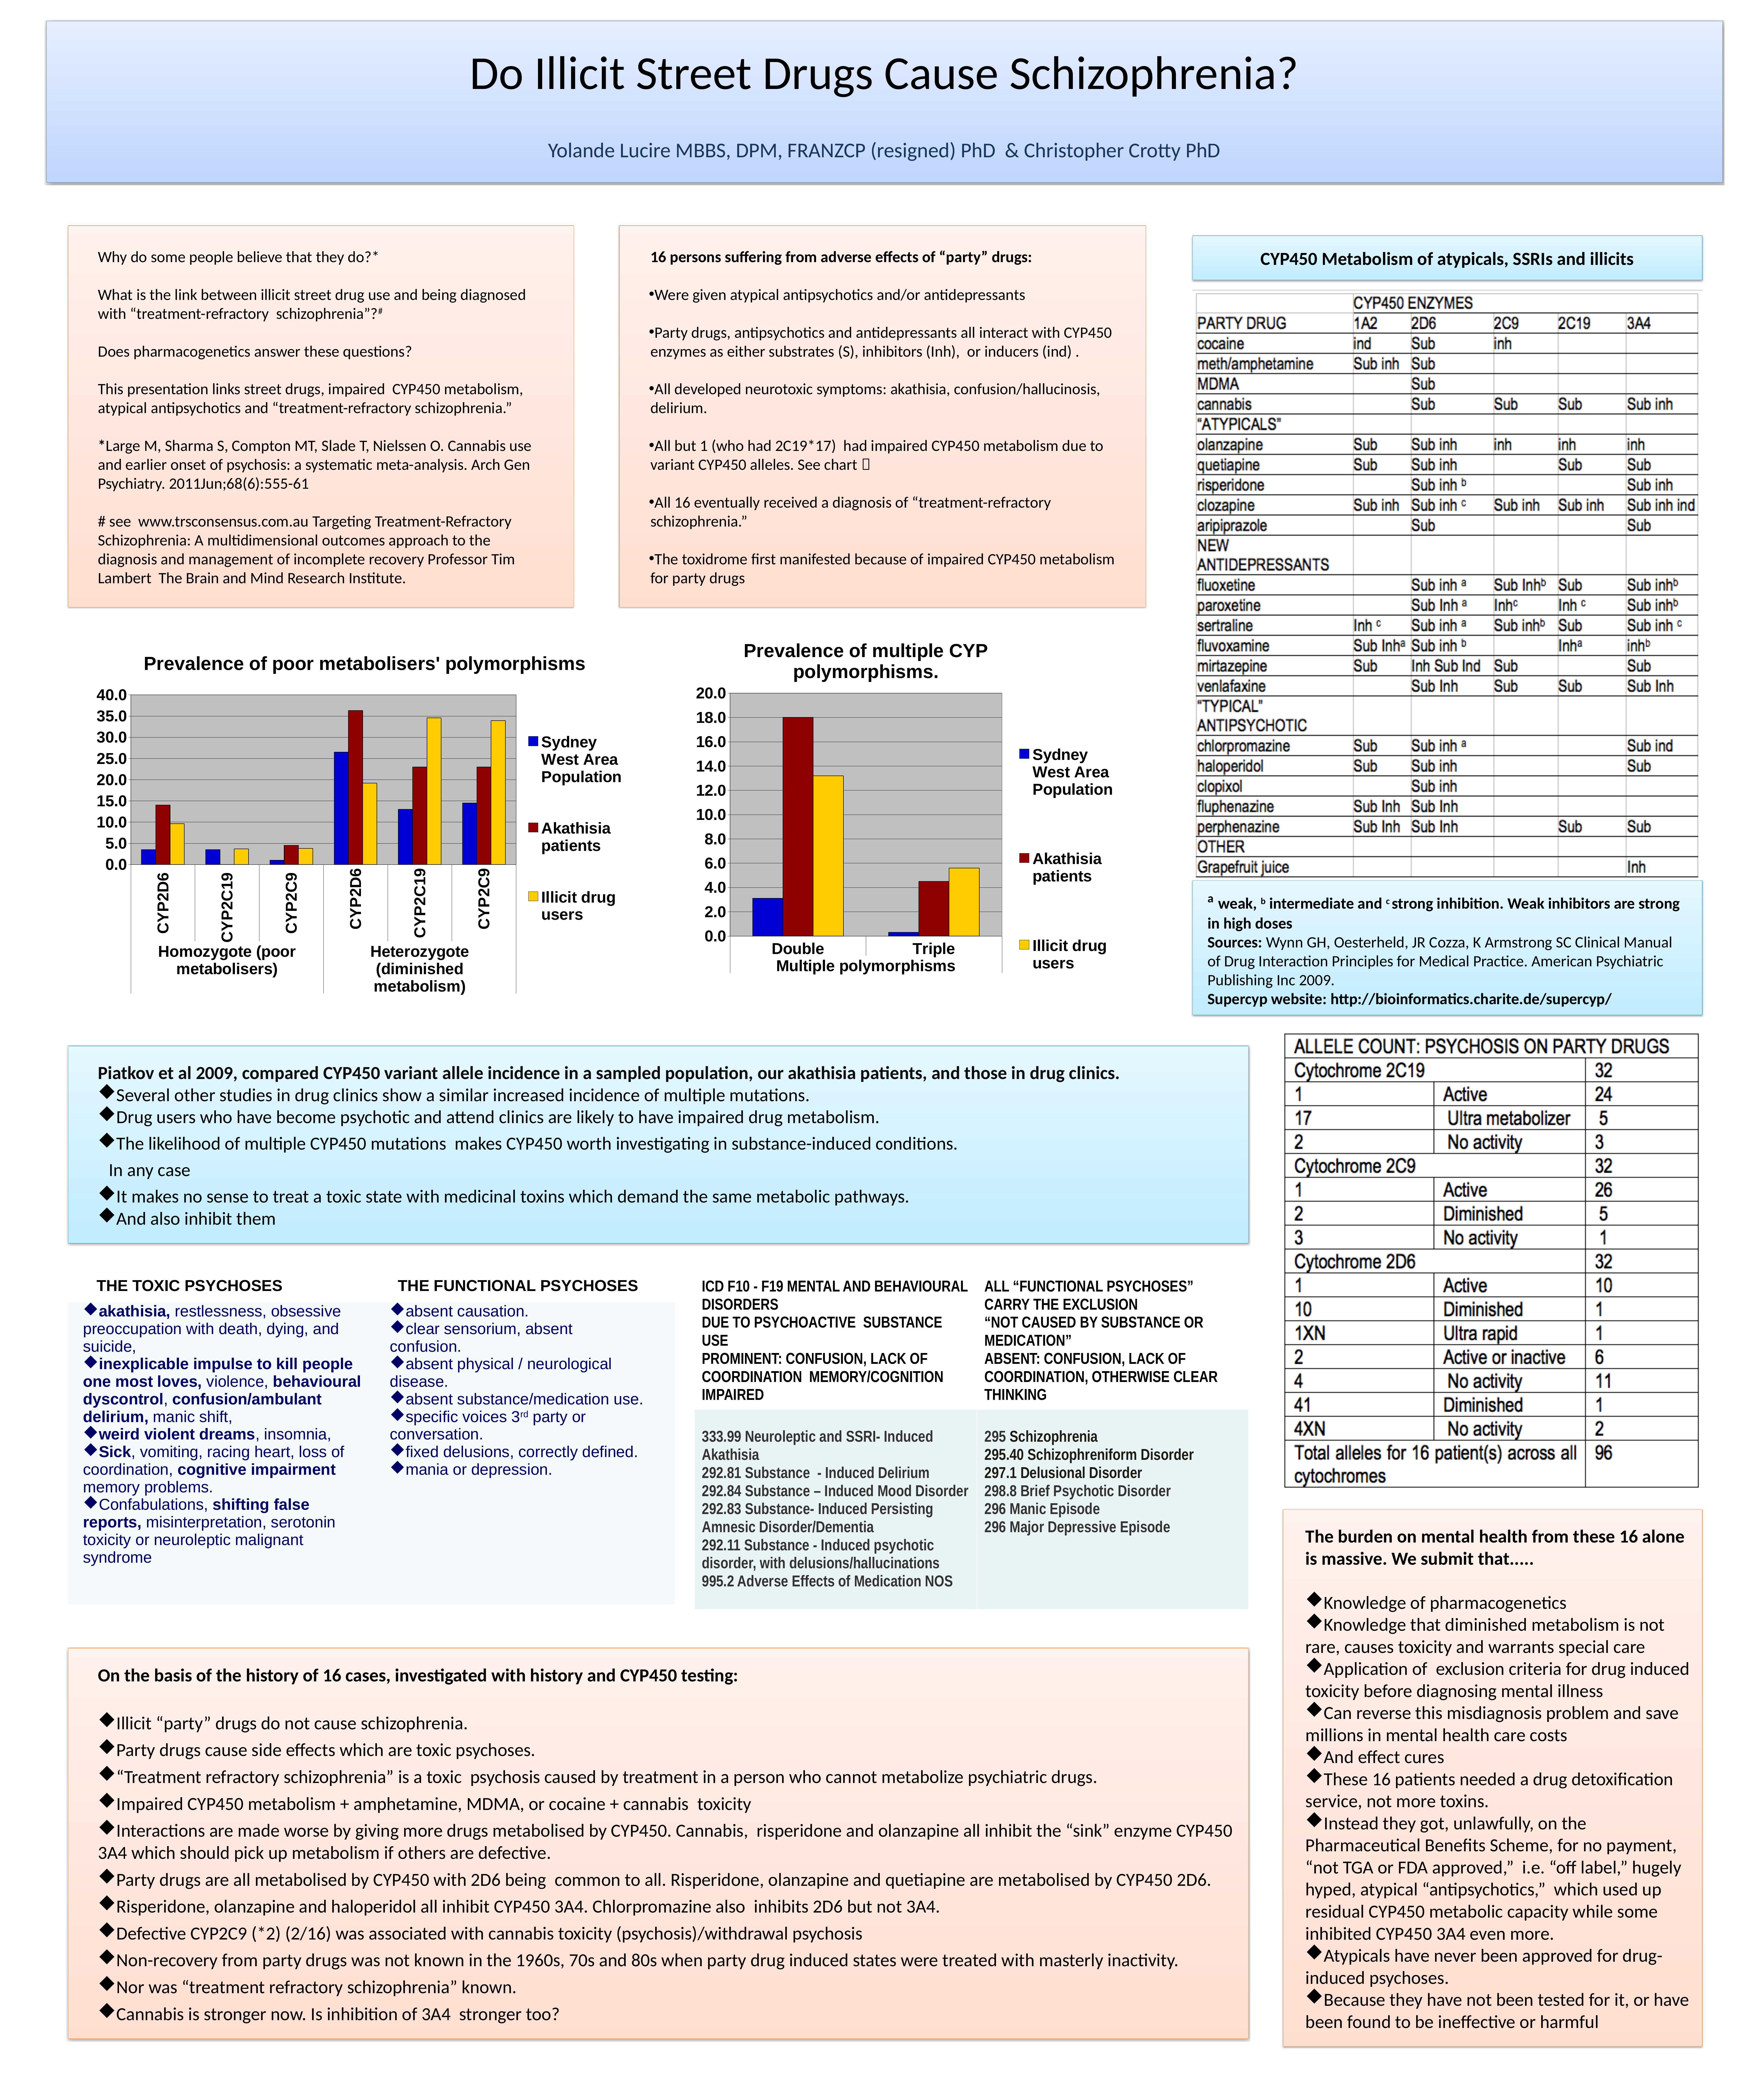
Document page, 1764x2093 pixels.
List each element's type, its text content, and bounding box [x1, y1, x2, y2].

table_header ALL “FUNCTIONAL PSYCHOSES” CARRY THE EXCLUSION “NOT CAUSED BY SUBSTANCE OR MEDICATION” ABSENT: CONFUSION, LACK OF COORDINATION, OTHERWISE CLEAR THINKING [977, 1277, 1248, 1408]
text_box The burden on mental health from these 16 alone is massive. We submit that..... Knowledge of pharmacogenetics Knowledge that diminished metabolism is not rare, causes toxicity and warrants special care Application of exclusion criteria for drug induced toxicity before diagnosing mental illness Can reverse this misdiagnosis problem and save millions in mental health care costs And effect cures These 16 patients needed a drug detoxification service, not more toxins. Instead they got, unlawfully, on the Pharmaceutical Benefits Scheme, for no payment, “not TGA or FDA approved,” i.e. “off label,” hugely hyped, atypical “antipsychotics,” which used up residual CYP450 metabolic capacity while some inhibited CYP450 3A4 even more. Atypicals have never been approved for drug-induced psychoses. Because they have not been tested for it, or have been found to be ineffective or harmful [1283, 1509, 1702, 2047]
text_box CYP450 Metabolism of atypicals, SSRIs and illicits [1193, 235, 1702, 280]
table_cell 295 Schizophrenia 295.40 Schizophreniform Disorder 297.1 Delusional Disorder 298.8 Brief Psychotic Disorder 296 Manic Episode 296 Major Depressive Episode [977, 1410, 1248, 1609]
text_box a weak, b intermediate and c strong inhibition. Weak inhibitors are strong in high doses Sources: Wynn GH, Oesterheld, JR Cozza, K Armstrong SC Clinical Manual of Drug Interaction Principles for Medical Practice. American Psychiatric Publishing Inc 2009. Supercyp website: http://bioinformatics.charite.de/supercyp/ [1193, 882, 1702, 1015]
picture [1283, 1031, 1701, 1490]
text_box Do Illicit Street Drugs Cause Schizophrenia? Yolande Lucire MBBS, DPM, FRANZCP (resigned) PhD & Christopher Crotty PhD [46, 21, 1723, 182]
text_box 16 persons suffering from adverse effects of “party” drugs: Were given atypical antipsychotics and/or antidepressants Party drugs, antipsychotics and antidepressants all interact with CYP450 enzymes as either substrates (S), inhibitors (Inh), or inducers (ind) . All developed neurotoxic symptoms: akathisia, confusion/hallucinosis, delirium. All but 1 (who had 2C19*17) had impaired CYP450 metabolism due to variant CYP450 alleles. See chart  All 16 eventually received a diagnosis of “treatment-refractory schizophrenia.” The toxidrome first manifested because of impaired CYP450 metabolism for party drugs [619, 225, 1146, 607]
table_header ICD F10 - F19 MENTAL AND BEHAVIOURAL DISORDERS DUE TO PSYCHOACTIVE SUBSTANCE USE PROMINENT: CONFUSION, LACK OF COORDINATION MEMORY/COGNITION IMPAIRED [695, 1277, 977, 1408]
text_box Piatkov et al 2009, compared CYP450 variant allele incidence in a sampled population, our akathisia patients, and those in drug clinics. Several other studies in drug clinics show a similar increased incidence of multiple mutations. Drug users who have become psychotic and attend clinics are likely to have impaired drug metabolism. The likelihood of multiple CYP450 mutations makes CYP450 worth investigating in substance-induced conditions. In any case It makes no sense to treat a toxic state with medicinal toxins which demand the same metabolic pathways. And also inhibit them [68, 1046, 1249, 1244]
table_cell 333.99 Neuroleptic and SSRI- Induced Akathisia 292.81 Substance - Induced Delirium 292.84 Substance – Induced Mood Disorder 292.83 Substance- Induced Persisting Amnesic Disorder/Dementia 292.11 Substance - Induced psychotic disorder, with delusions/hallucinations 995.2 Adverse Effects of Medication NOS [695, 1410, 977, 1609]
text_box Why do some people believe that they do?* What is the link between illicit street drug use and being diagnosed with “treatment-refractory schizophrenia”?# Does pharmacogenetics answer these questions? This presentation links street drugs, impaired CYP450 metabolism, atypical antipsychotics and “treatment-refractory schizophrenia.” *Large M, Sharma S, Compton MT, Slade T, Nielssen O. Cannabis use and earlier onset of psychosis: a systematic meta-analysis. Arch Gen Psychiatry. 2011Jun;68(6):555-61 # see www.trsconsensus.com.au Targeting Treatment-Refractory Schizophrenia: A multidimensional outcomes approach to the diagnosis and management of incomplete recovery Professor Tim Lambert The Brain and Mind Research Institute. [68, 225, 574, 607]
chart [55, 624, 1121, 1136]
table_header THE TOXIC PSYCHOSES [68, 1277, 390, 1302]
table_header THE FUNCTIONAL PSYCHOSES [390, 1277, 675, 1302]
table_cell absent causation. clear sensorium, absent confusion. absent physical / neurological disease. absent substance/medication use. specific voices 3rd party or conversation. fixed delusions, correctly defined. mania or depression. [390, 1302, 675, 1605]
picture [1193, 290, 1702, 881]
table_cell akathisia, restlessness, obsessive preoccupation with death, dying, and suicide, inexplicable impulse to kill people one most loves, violence, behavioural dyscontrol, confusion/ambulant delirium, manic shift, weird violent dreams, insomnia, Sick, vomiting, racing heart, loss of coordination, cognitive impairment memory problems. Confabulations, shifting false reports, misinterpretation, serotonin toxicity or neuroleptic malignant syndrome [68, 1302, 390, 1605]
text_box On the basis of the history of 16 cases, investigated with history and CYP450 testing: Illicit “party” drugs do not cause schizophrenia. Party drugs cause side effects which are toxic psychoses. “Treatment refractory schizophrenia” is a toxic psychosis caused by treatment in a person who cannot metabolize psychiatric drugs. Impaired CYP450 metabolism + amphetamine, MDMA, or cocaine + cannabis toxicity Interactions are made worse by giving more drugs metabolised by CYP450. Cannabis, risperidone and olanzapine all inhibit the “sink” enzyme CYP450 3A4 which should pick up metabolism if others are defective. Party drugs are all metabolised by CYP450 with 2D6 being common to all. Risperidone, olanzapine and quetiapine are metabolised by CYP450 2D6. Risperidone, olanzapine and haloperidol all inhibit CYP450 3A4. Chlorpromazine also inhibits 2D6 but not 3A4. Defective CYP2C9 (*2) (2/16) was associated with cannabis toxicity (psychosis)/withdrawal psychosis Non-recovery from party drugs was not known in the 1960s, 70s and 80s when party drug induced states were treated with masterly inactivity. Nor was “treatment refractory schizophrenia” known. Cannabis is stronger now. Is inhibition of 3A4 stronger too? [68, 1648, 1249, 2039]
